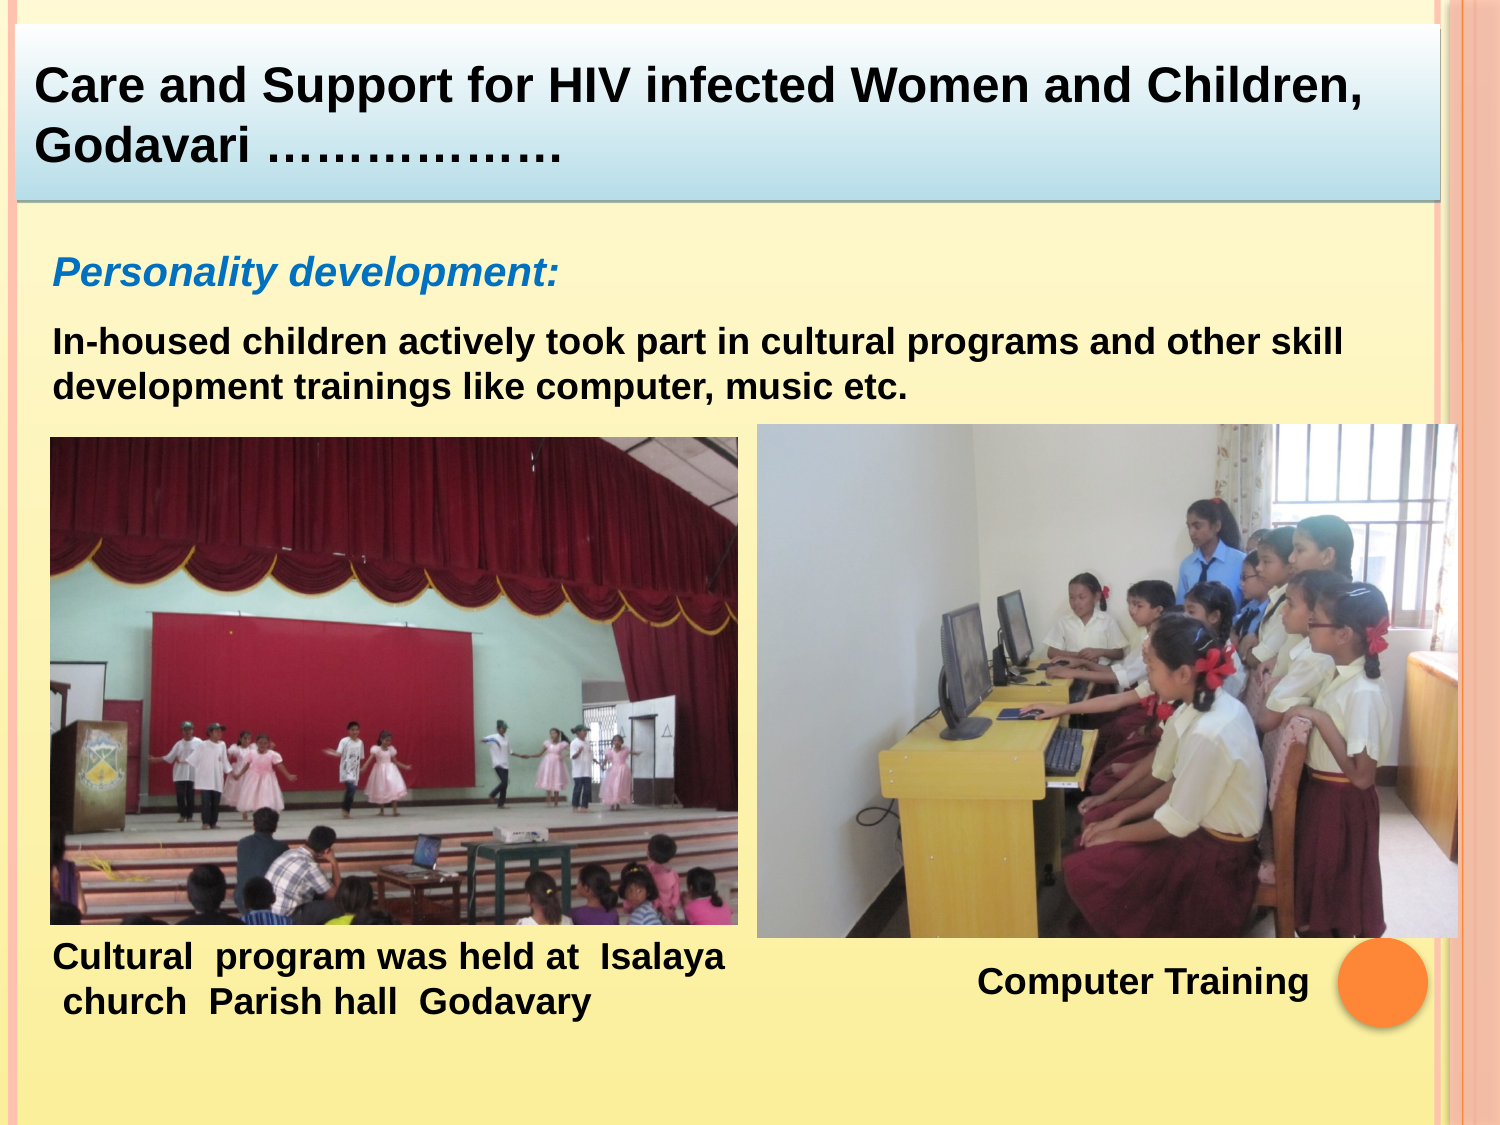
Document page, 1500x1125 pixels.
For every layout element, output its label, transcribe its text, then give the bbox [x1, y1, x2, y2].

text_box Cultural program was held at Isalaya church Parish hall Godavary [37, 924, 750, 1030]
picture [49, 436, 738, 926]
picture [756, 424, 1458, 938]
text_box Care and Support for HIV infected Women and Children, Godavari ……………… [14, 24, 1440, 200]
text_box Computer Training [962, 949, 1390, 1010]
text_box Personality development: In-housed children actively took part in cultural programs and other skill development trainings like computer, music etc. [37, 237, 1463, 415]
